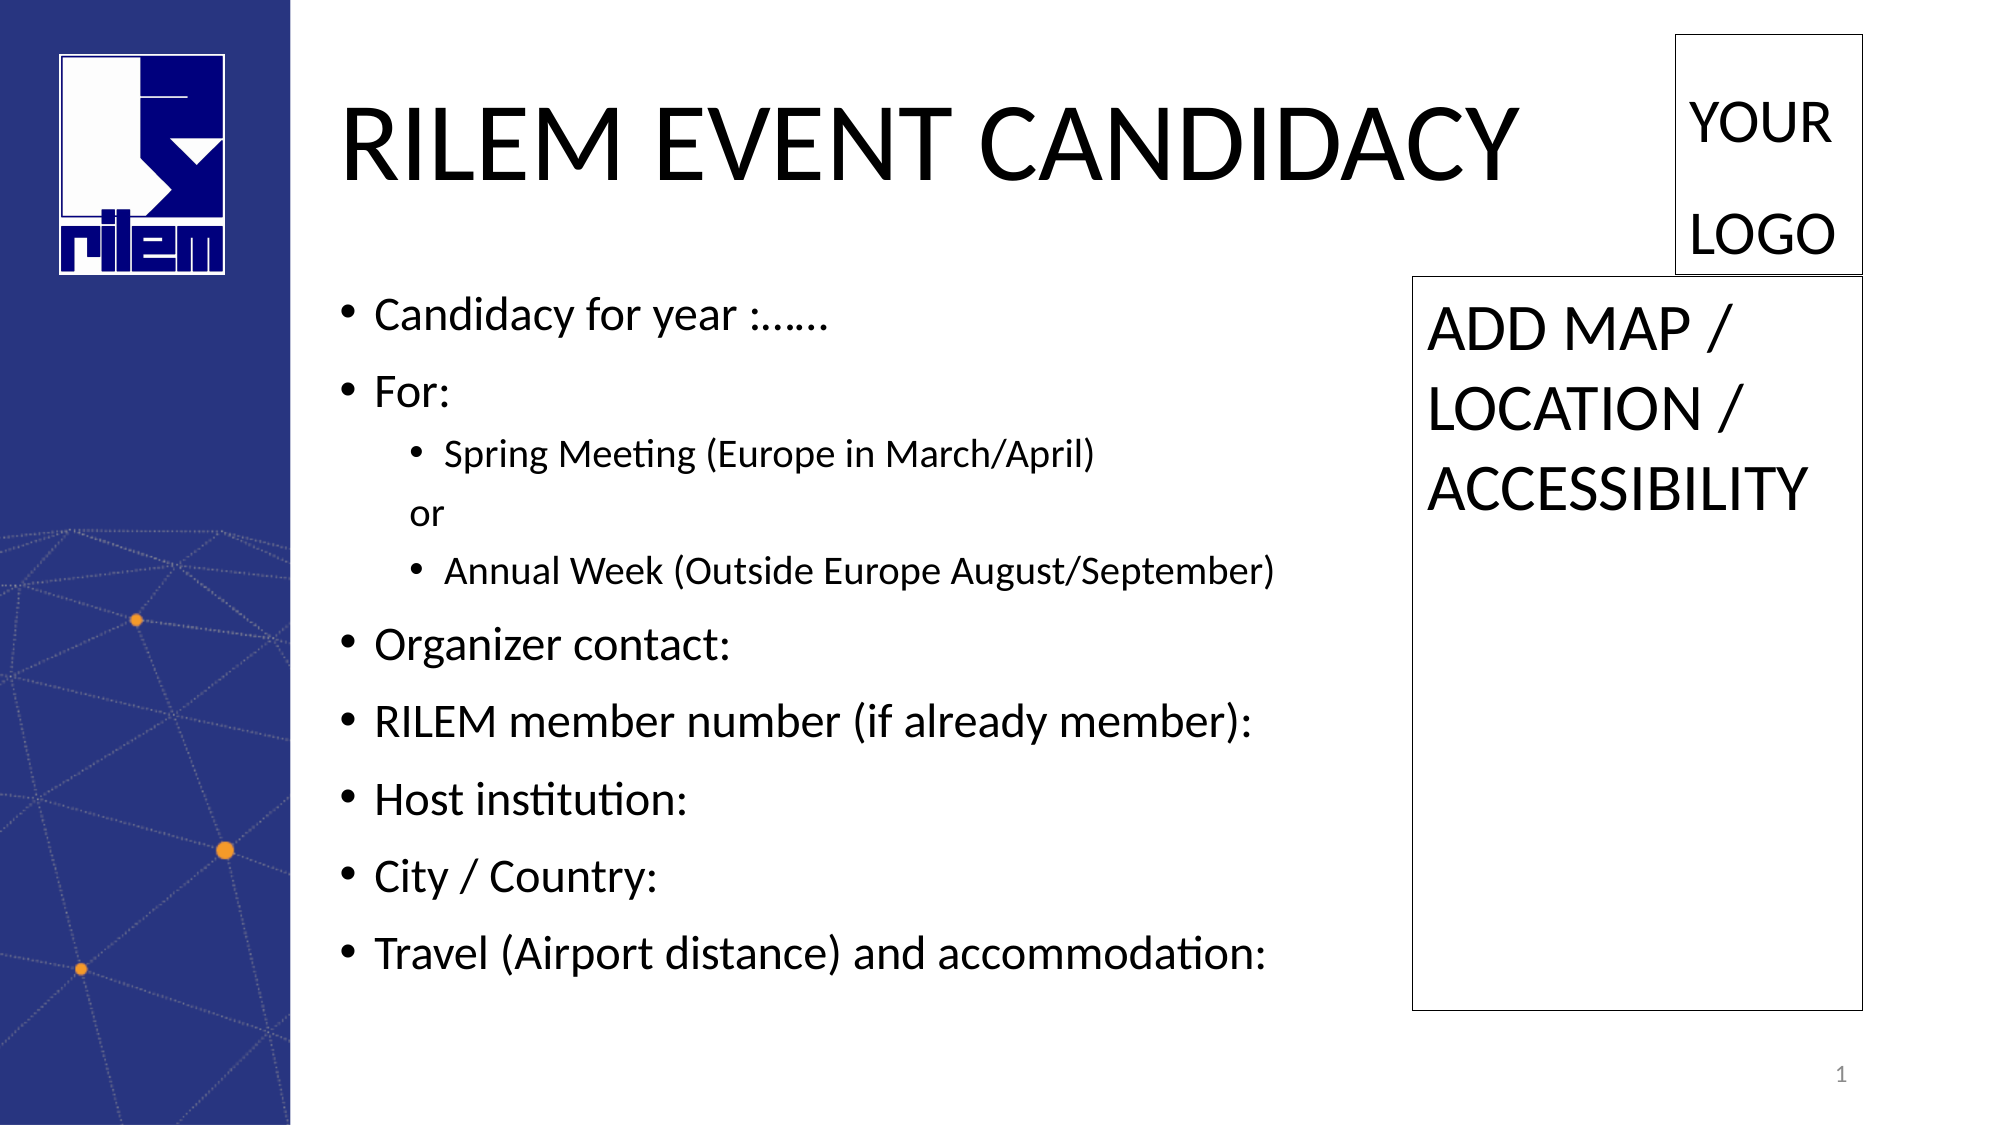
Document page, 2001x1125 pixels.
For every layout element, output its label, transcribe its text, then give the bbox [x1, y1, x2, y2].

text_box ADD MAP / LOCATION / ACCESSIBILITY [1412, 276, 1863, 1011]
picture [0, 0, 290, 1124]
slide_number 1 [1412, 1042, 1863, 1103]
list Candidacy for year :…… For: Spring Meeting (Europe in March/April) or Annual Week (Outside Europe August/September) Organizer contact: RILEM member number (if already member): Host institution: City / Country: Travel (Airport distance) and accommodation: [324, 274, 1380, 989]
